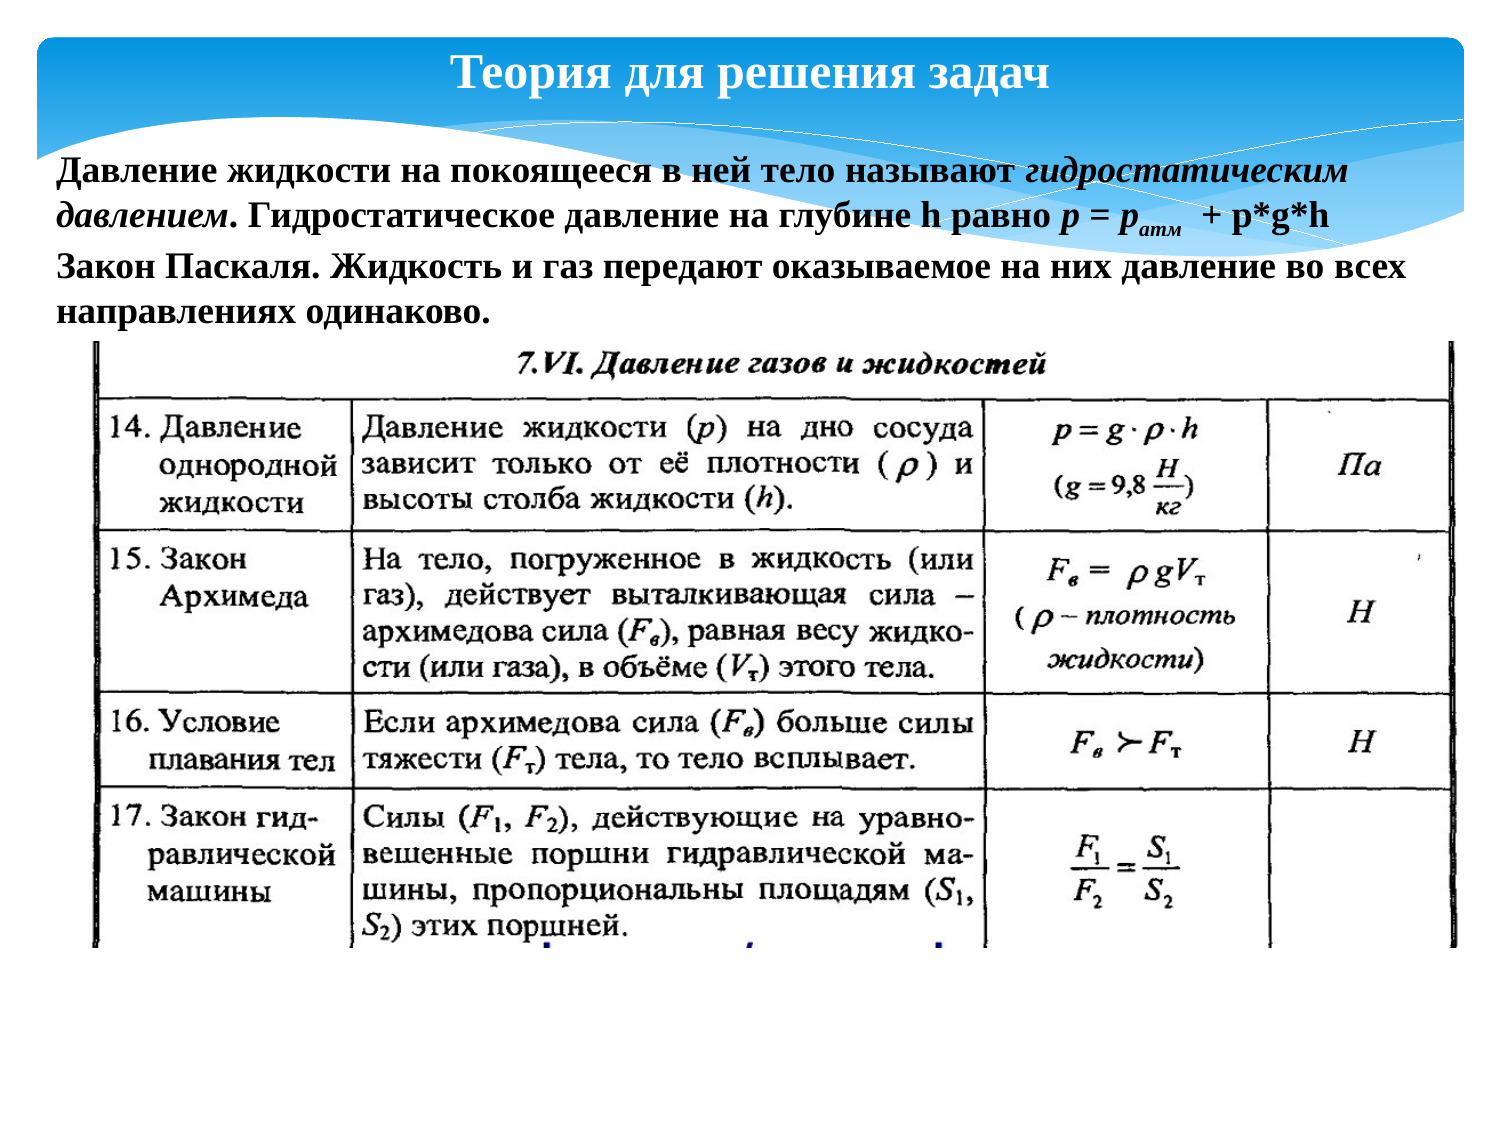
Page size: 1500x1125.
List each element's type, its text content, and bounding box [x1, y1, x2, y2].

text_box Теория для решения задач [41, 30, 1459, 106]
picture [88, 341, 1459, 948]
text_box Давление жидкости на покоящееся в ней тело называют гидростатическим давлением. Гидростатическое давление на глубине h равно р = ратм + p*g*h Закон Паскаля. Жидкость и газ передают оказываемое на них давление во всех направлениях одинаково. [41, 137, 1459, 339]
